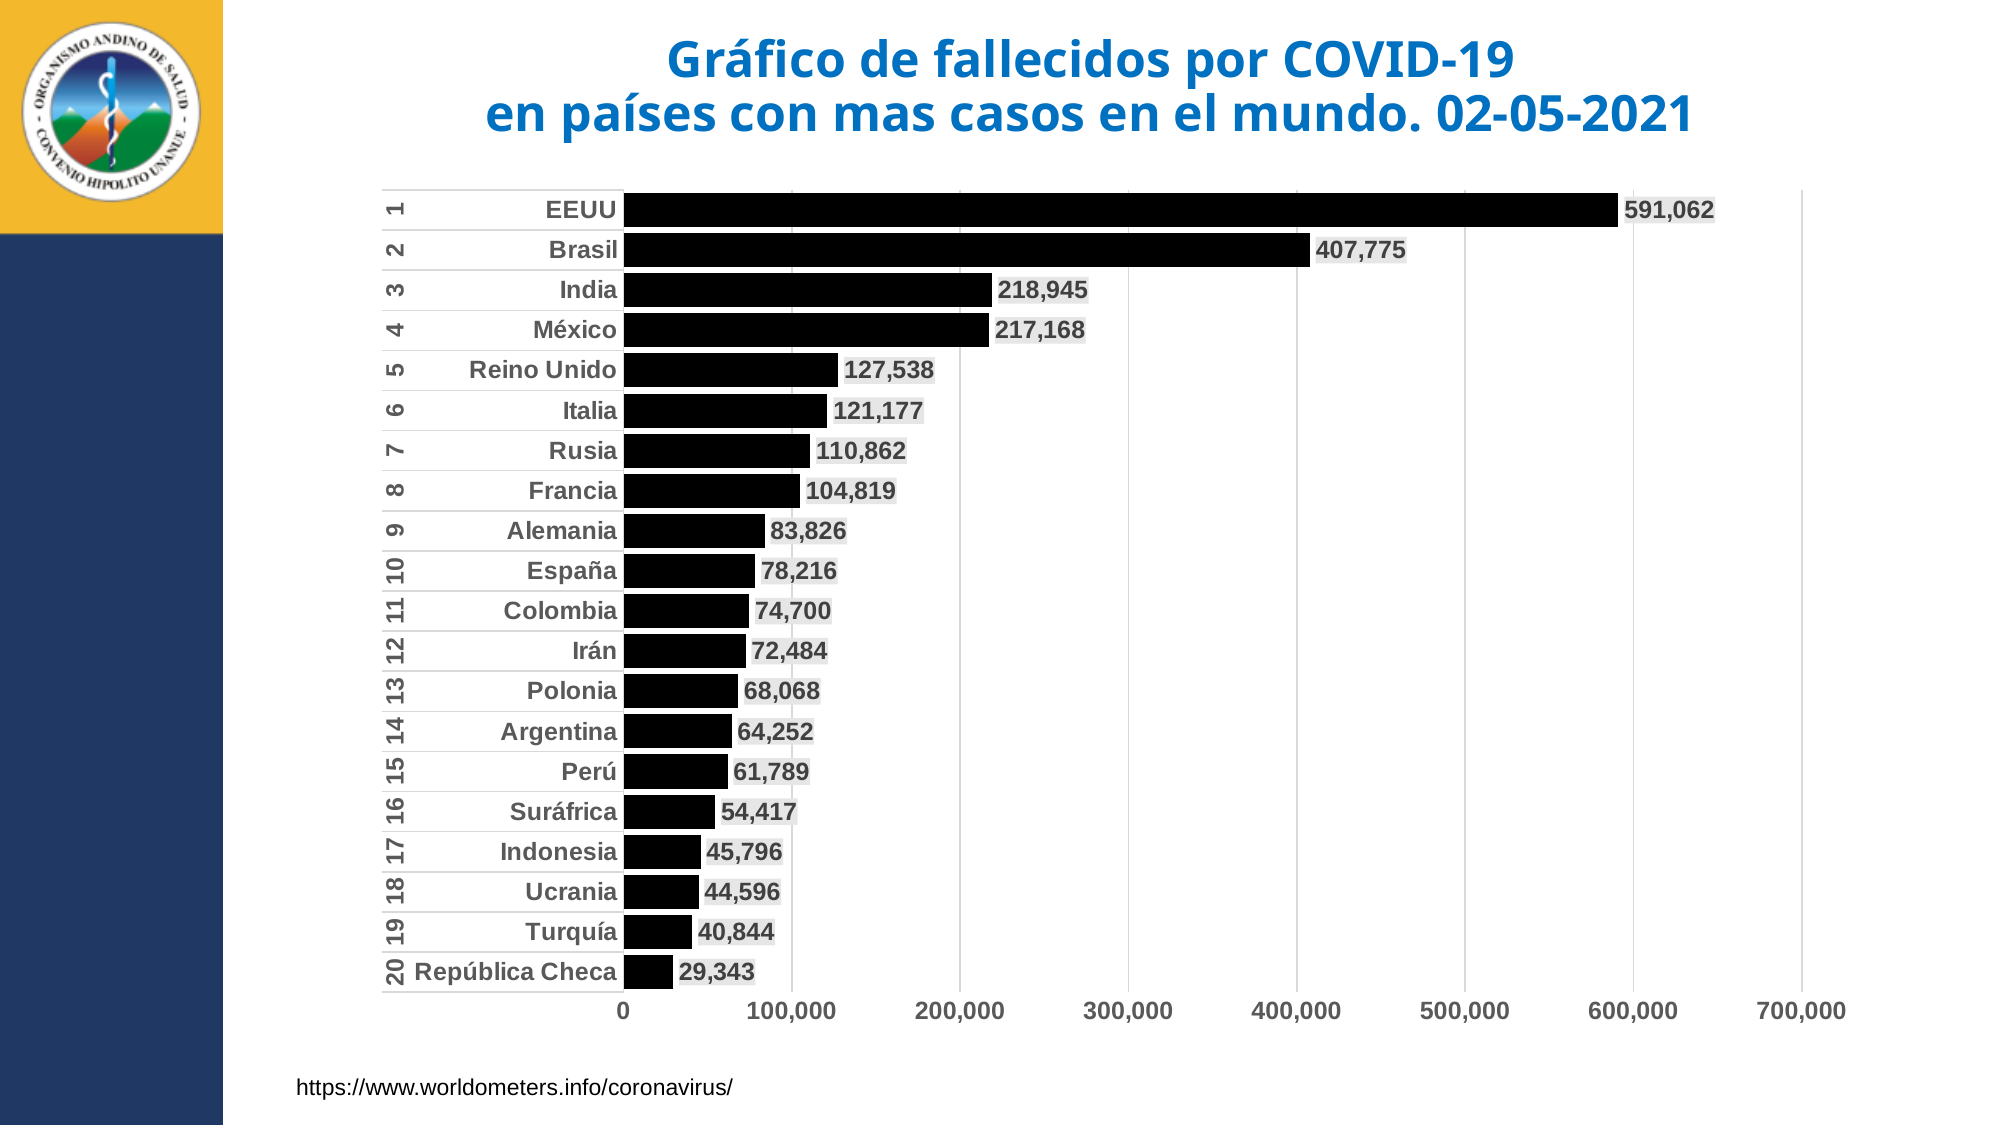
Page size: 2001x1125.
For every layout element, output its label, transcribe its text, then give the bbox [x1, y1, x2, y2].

text_box Gráfico de fallecidos por COVID-19 en países con mas casos en el mundo. 02-05-2021 [243, 16, 1952, 150]
text_box https://www.worldometers.info/coronavirus/ [281, 1065, 1287, 1108]
picture [0, 0, 223, 1125]
chart [351, 172, 1878, 1043]
